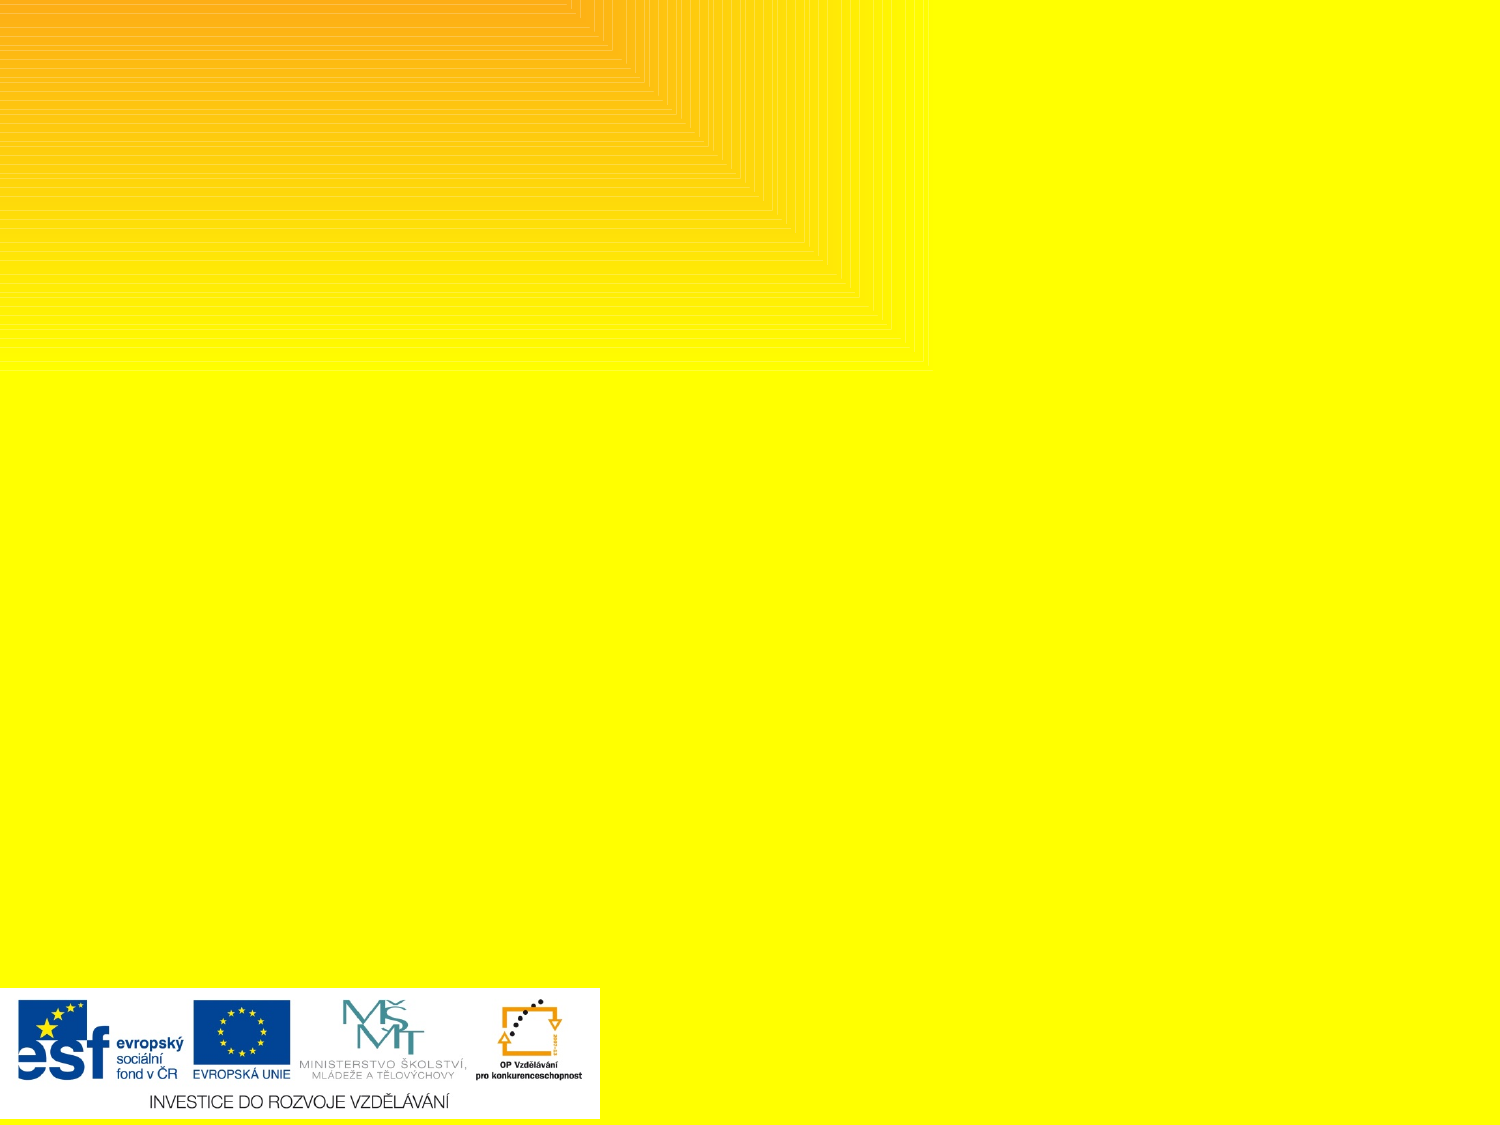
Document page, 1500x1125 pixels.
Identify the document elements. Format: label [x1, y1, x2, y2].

picture [0, 987, 601, 1120]
